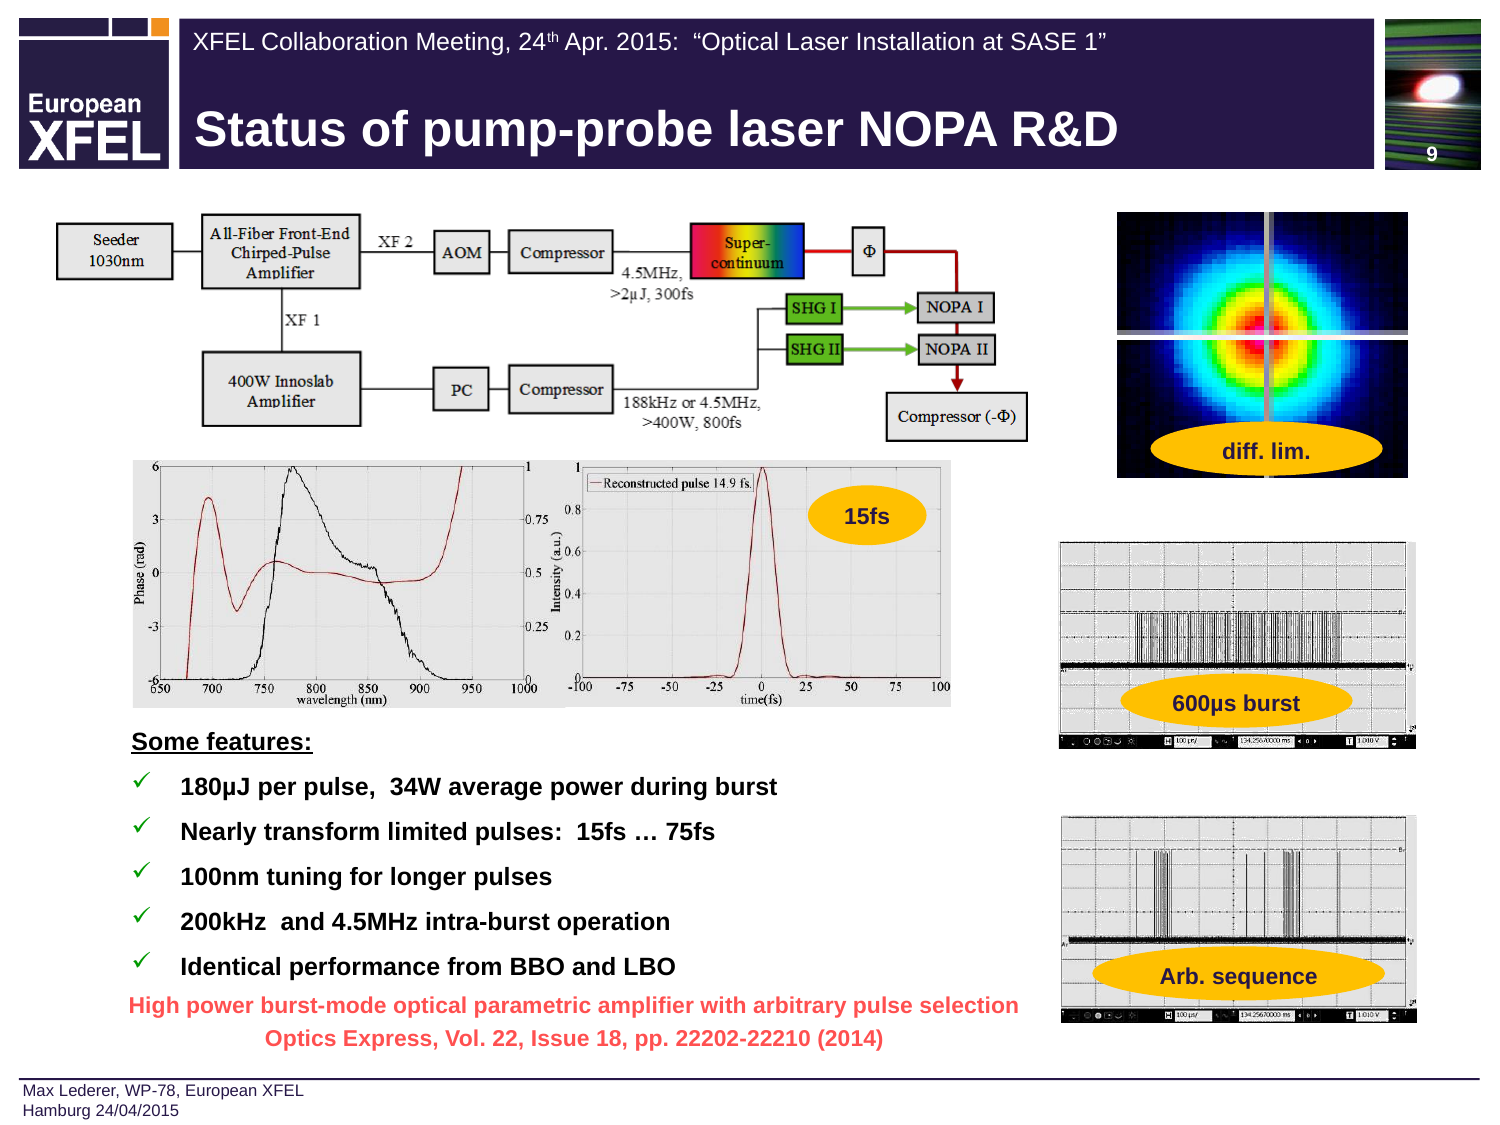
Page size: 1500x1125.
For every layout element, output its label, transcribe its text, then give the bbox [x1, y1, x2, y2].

text_box Some features: 180µJ per pulse, 34W average power during burst Nearly transform limited pulses: 15fs … 75fs 100nm tuning for longer pulses 200kHz and 4.5MHz intra-burst operation Identical performance from BBO and LBO [87, 710, 1006, 983]
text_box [132, 460, 952, 708]
text_box Status of pump-probe laser NOPA R&D [179, 88, 1375, 168]
picture [1385, 19, 1481, 170]
slide_number 9 [1384, 18, 1480, 169]
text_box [1058, 540, 1417, 749]
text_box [1117, 212, 1408, 479]
text_box High power burst-mode optical parametric amplifier with arbitrary pulse selection Optics Express, Vol. 22, Issue 18, pp. 22202-22210 (2014) [59, 983, 1090, 1058]
picture [52, 207, 1032, 450]
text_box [1060, 815, 1417, 1023]
picture [19, 18, 169, 169]
